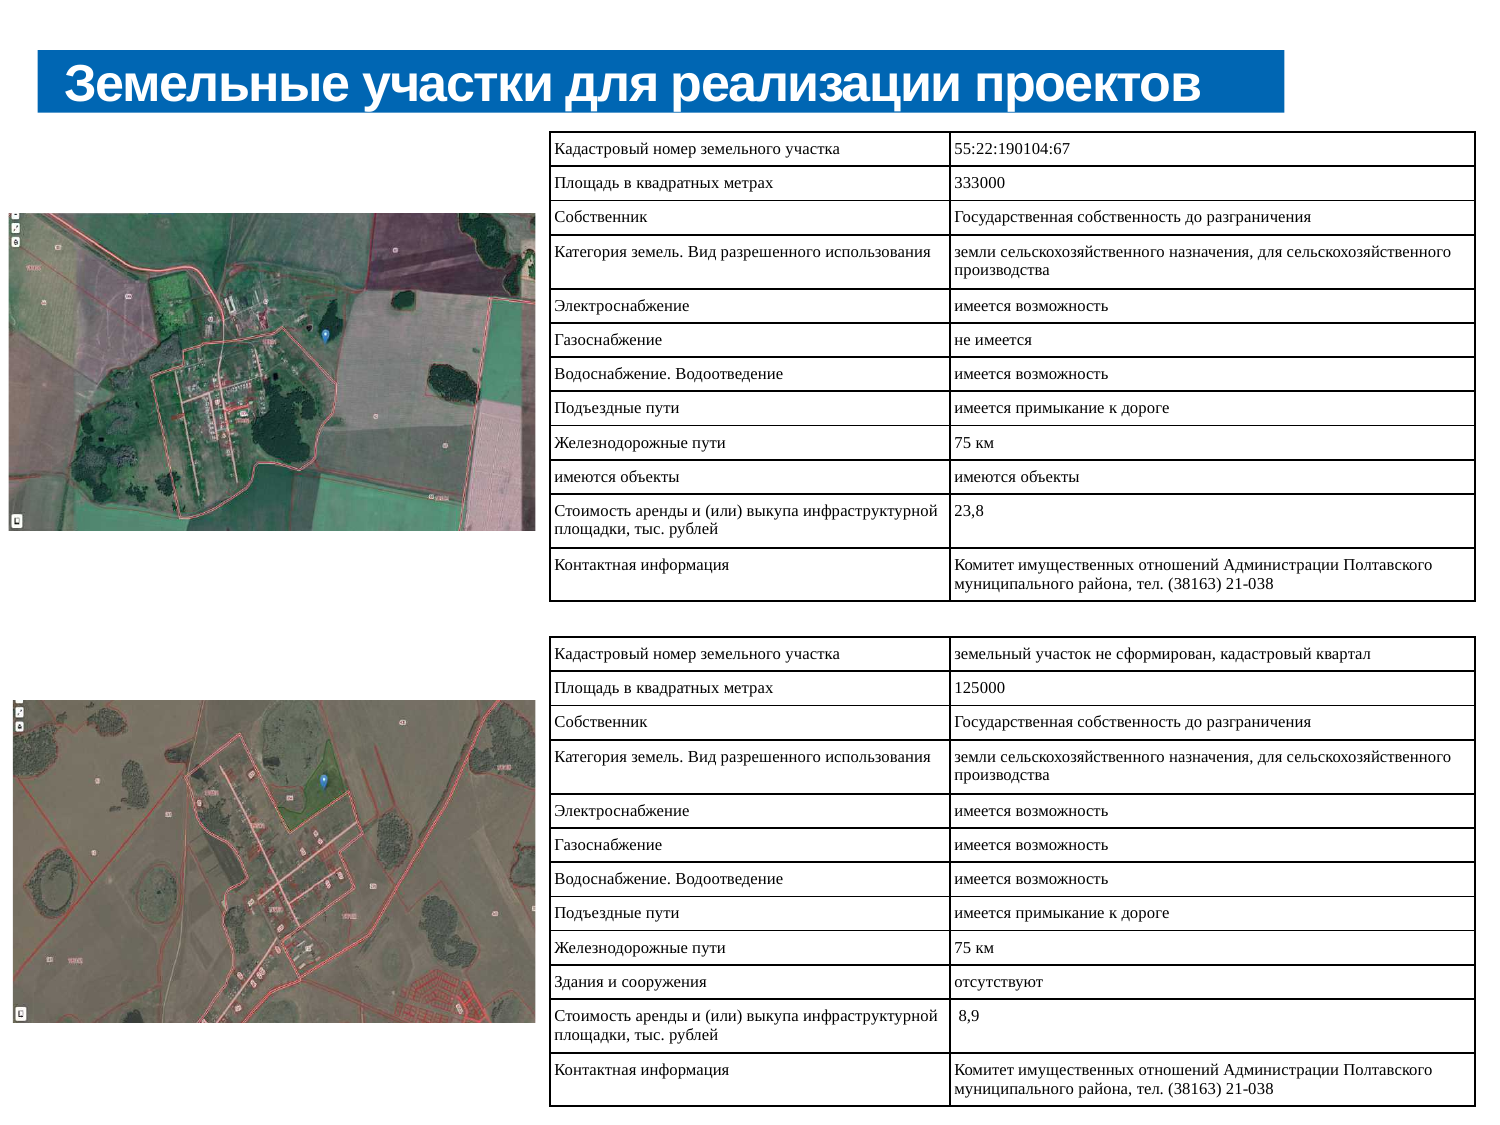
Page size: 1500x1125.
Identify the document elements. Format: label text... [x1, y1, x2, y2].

table_header Кадастровый номер земельного участка [551, 638, 949, 670]
table_cell 125000 [951, 672, 1474, 705]
text_box [37, 50, 62, 113]
table_cell Газоснабжение [551, 829, 949, 861]
table_cell имеются объекты [551, 461, 949, 493]
table_cell имеется примыкание к дороге [951, 392, 1474, 425]
table_cell Контактная информация [551, 549, 949, 600]
table_cell Комитет имущественных отношений Администрации Полтавского муниципального района, тел. (38163) 21-038 [951, 1054, 1474, 1105]
table_header Кадастровый номер земельного участка [551, 133, 949, 165]
table_cell Водоснабжение. Водоотведение [551, 358, 949, 390]
table_cell Категория земель. Вид разрешенного использования [551, 741, 949, 793]
picture [8, 213, 536, 531]
table_cell Здания и сооружения [551, 966, 949, 998]
table_cell 333000 [951, 167, 1474, 200]
table_cell Стоимость аренды и (или) выкупа инфраструктурной площадки, тыс. рублей [551, 495, 949, 547]
table_cell отсутствуют [951, 966, 1474, 998]
table_cell не имеется [951, 324, 1474, 356]
table_cell имеется возможность [951, 795, 1474, 827]
table_cell Контактная информация [551, 1054, 949, 1105]
table_cell Железнодорожные пути [551, 426, 949, 459]
table_cell 75 км [951, 931, 1474, 964]
table_cell имеется примыкание к дороге [951, 897, 1474, 930]
table_cell имеется возможность [951, 358, 1474, 390]
table_cell Комитет имущественных отношений Администрации Полтавского муниципального района, тел. (38163) 21-038 [951, 549, 1474, 600]
table_cell Категория земель. Вид разрешенного использования [551, 236, 949, 288]
table_cell Собственник [551, 706, 949, 739]
table_cell Электроснабжение [551, 795, 949, 827]
table_header земельный участок не сформирован, кадастровый квартал [951, 638, 1474, 670]
table_cell Водоснабжение. Водоотведение [551, 863, 949, 896]
table_cell Площадь в квадратных метрах [551, 672, 949, 705]
text_box Земельные участки для реализации проектов [62, 47, 1286, 236]
table_cell Собственник [551, 201, 949, 234]
table_cell Стоимость аренды и (или) выкупа инфраструктурной площадки, тыс. рублей [551, 1000, 949, 1052]
picture [12, 699, 536, 1024]
table_cell земли сельскохозяйственного назначения, для сельскохозяйственного производства [951, 236, 1474, 288]
table_cell Железнодорожные пути [551, 931, 949, 964]
table_cell имеется возможность [951, 863, 1474, 896]
table_header 55:22:190104:67 [951, 133, 1474, 165]
table_cell земли сельскохозяйственного назначения, для сельскохозяйственного производства [951, 741, 1474, 793]
table_cell Государственная собственность до разграничения [951, 201, 1474, 234]
table_cell 75 км [951, 426, 1474, 459]
table_cell имеются объекты [951, 461, 1474, 493]
table_cell Подъездные пути [551, 392, 949, 425]
table_cell имеется возможность [951, 829, 1474, 861]
table_cell Газоснабжение [551, 324, 949, 356]
table_cell 8,9 [951, 1000, 1474, 1052]
table_cell Электроснабжение [551, 290, 949, 322]
table_cell имеется возможность [951, 290, 1474, 322]
table_cell Государственная собственность до разграничения [951, 706, 1474, 739]
table_cell Площадь в квадратных метрах [551, 167, 949, 200]
table_cell Подъездные пути [551, 897, 949, 930]
table_cell 23,8 [951, 495, 1474, 547]
